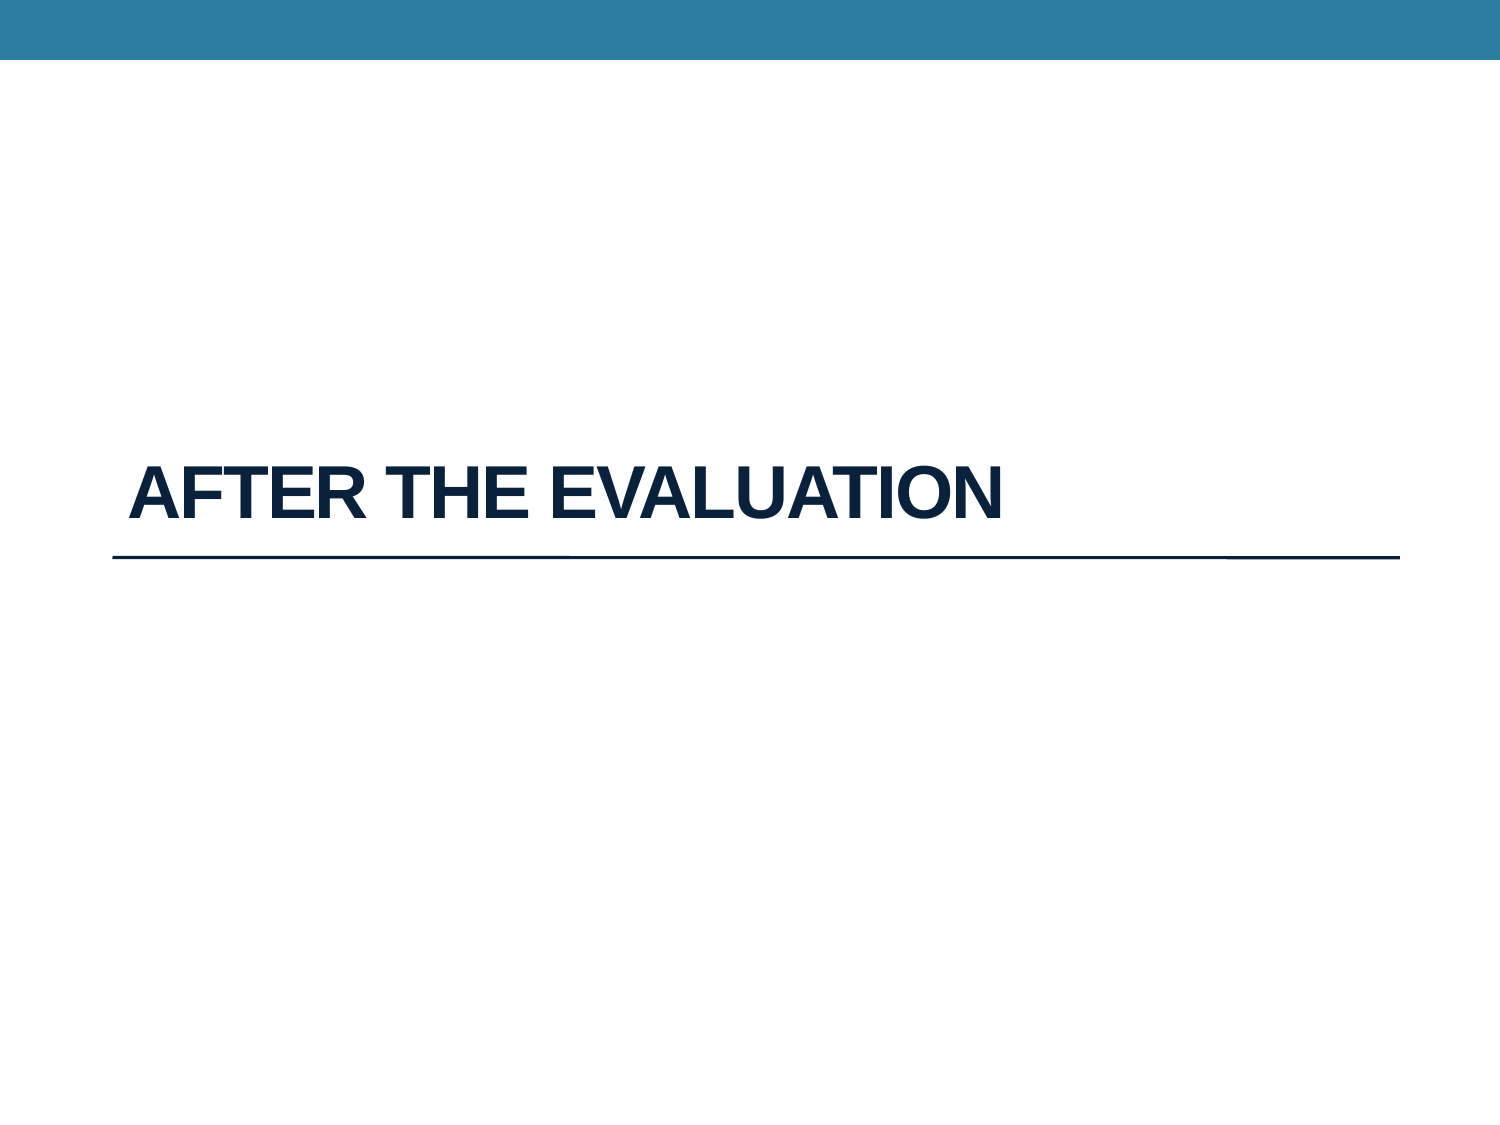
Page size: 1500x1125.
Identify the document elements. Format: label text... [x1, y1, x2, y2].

title After the evaluation [112, 224, 1400, 542]
